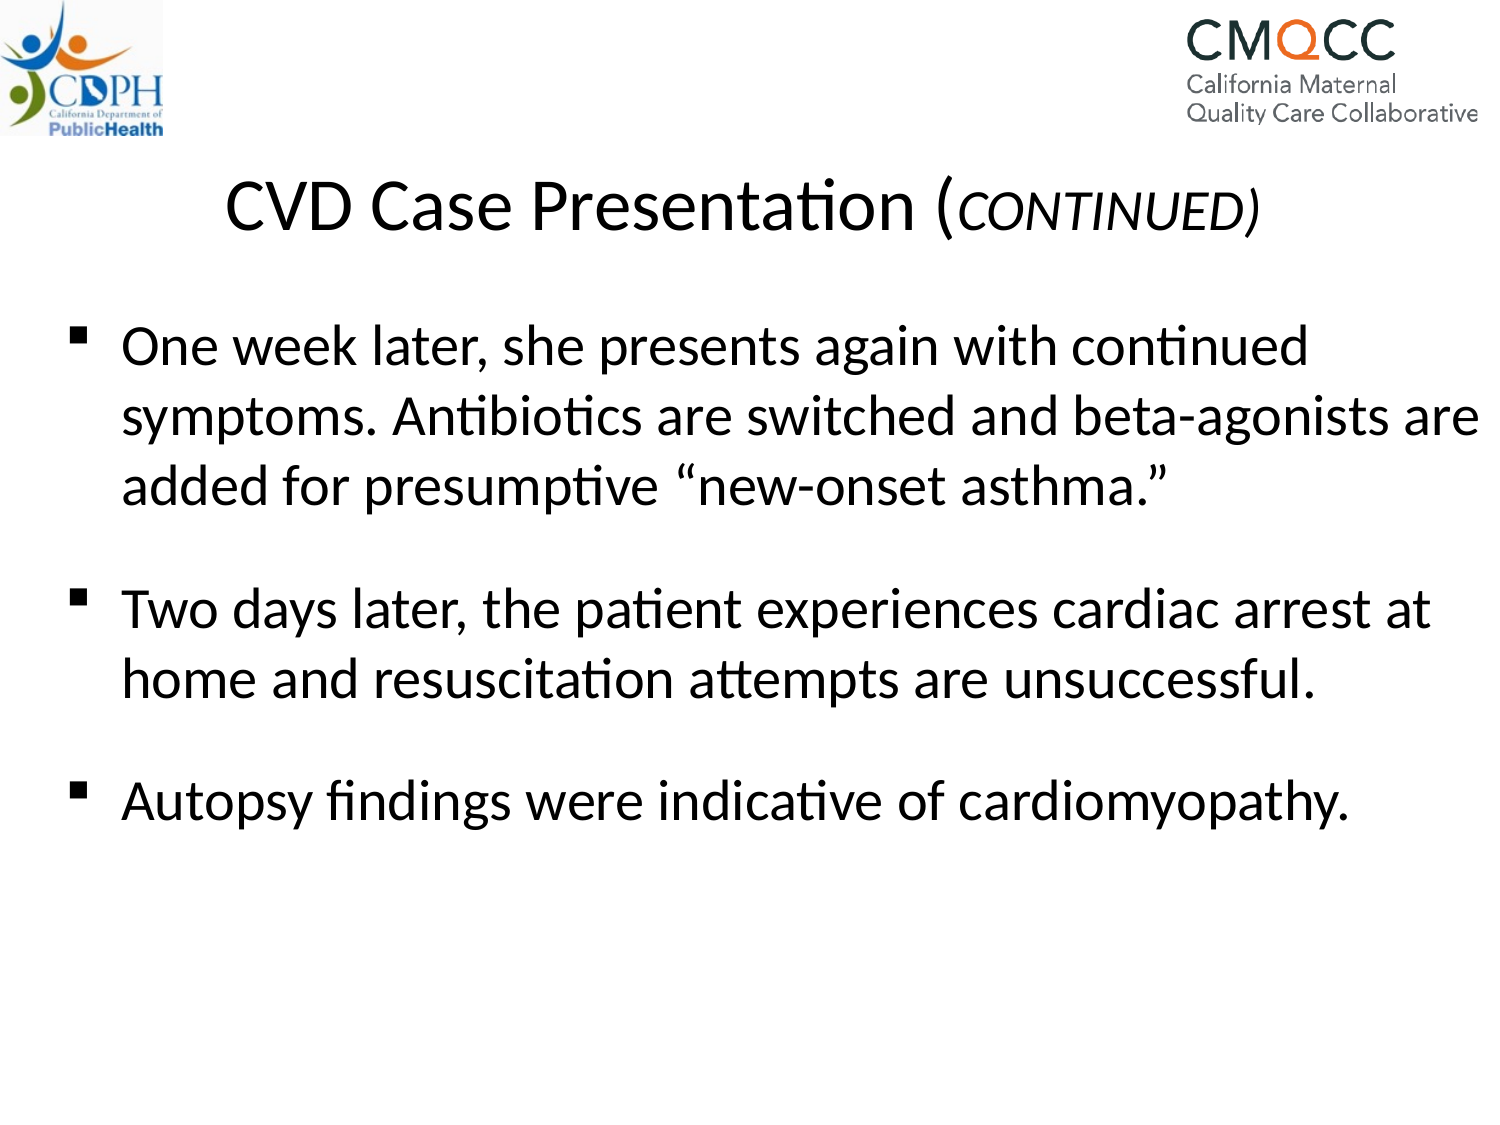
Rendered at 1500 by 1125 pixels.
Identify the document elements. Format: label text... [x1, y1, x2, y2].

title CVD Case Presentation (CONTINUED) [75, 125, 1413, 275]
picture [0, 0, 163, 137]
list One week later, she presents again with continued symptoms. Antibiotics are switched and beta-agonists are added for presumptive “new-onset asthma.” Two days later, the patient experiences cardiac arrest at home and resuscitation attempts are unsuccessful. Autopsy findings were indicative of cardiomyopathy. [50, 299, 1500, 938]
picture [1187, 18, 1478, 126]
